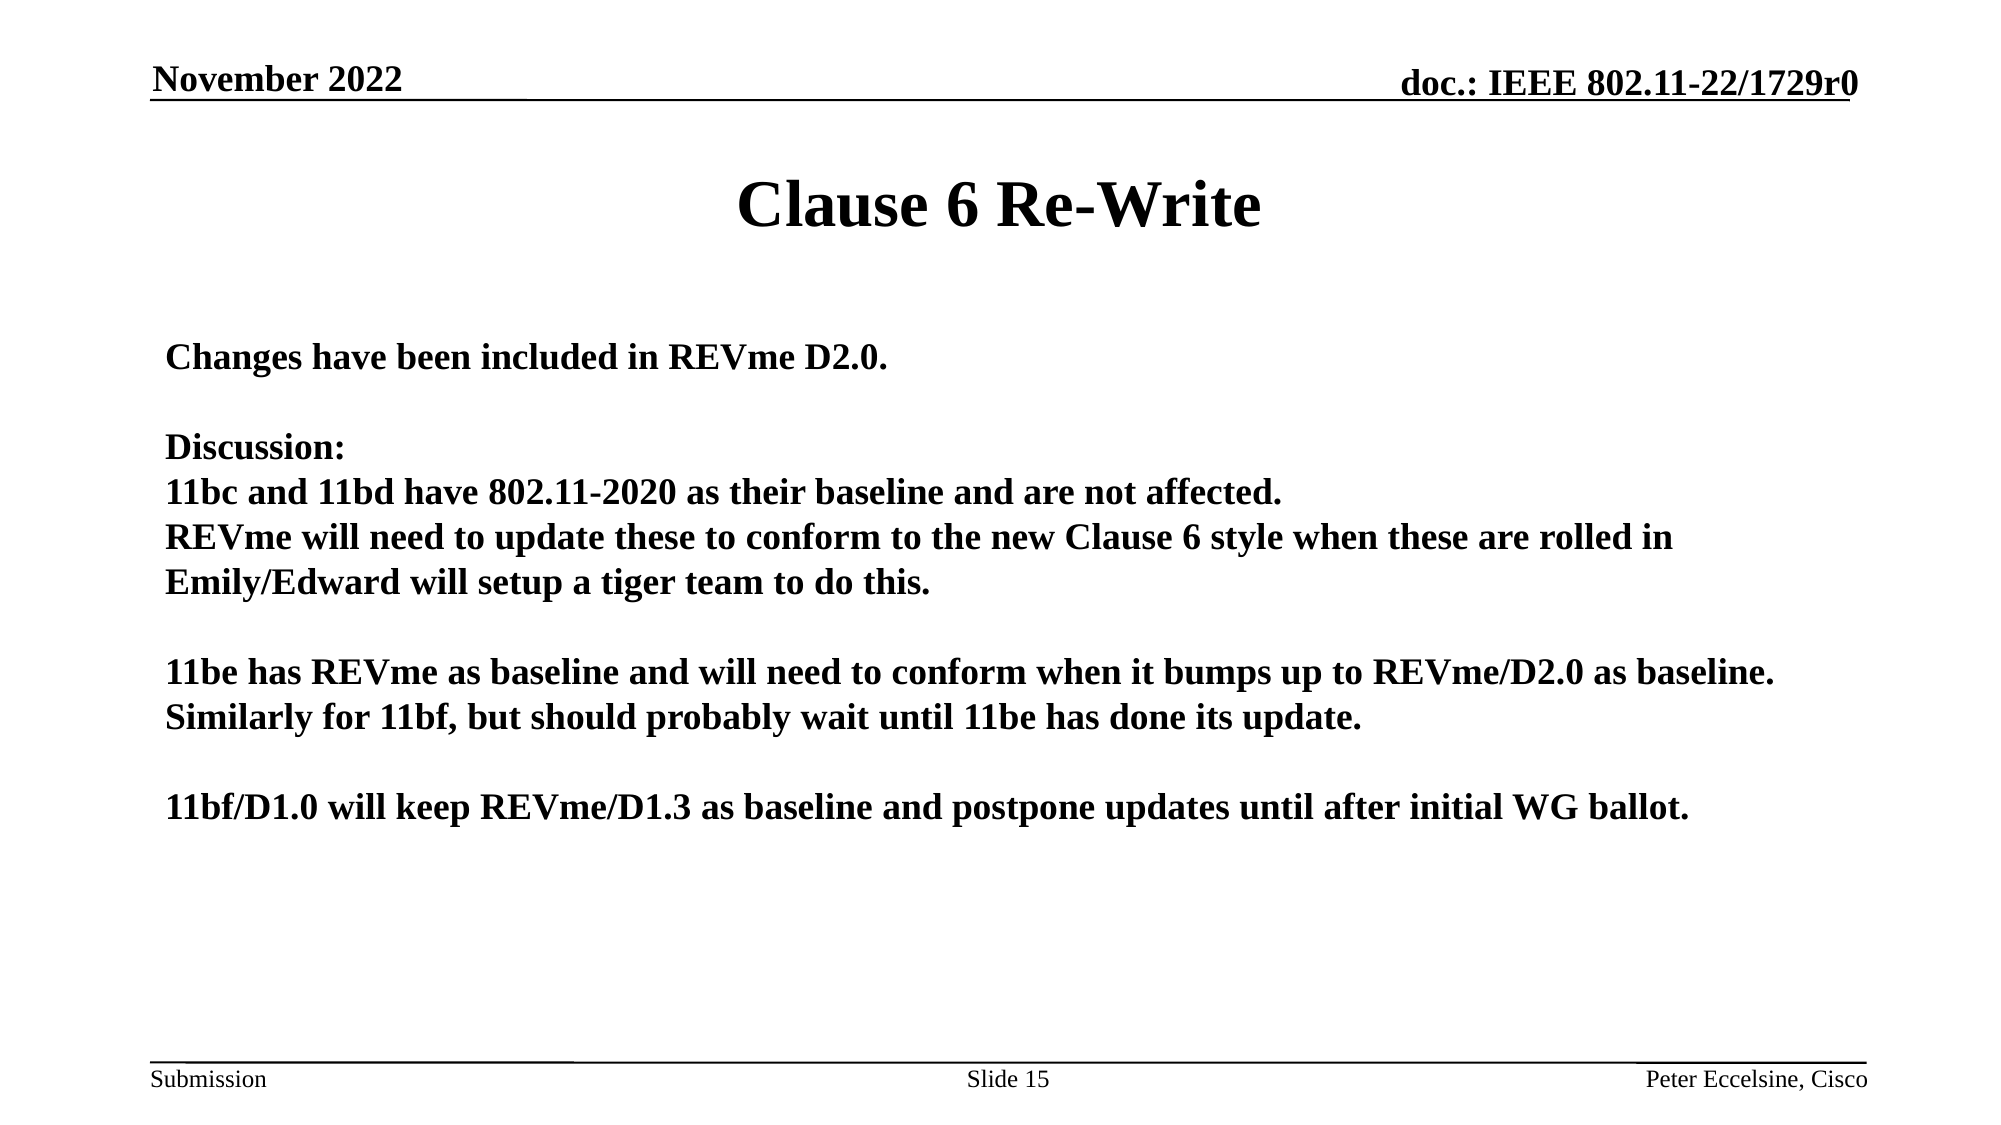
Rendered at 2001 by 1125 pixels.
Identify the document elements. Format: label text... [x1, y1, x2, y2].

list Changes have been included in REVme D2.0. Discussion: 11bc and 11bd have 802.11-2020 as their baseline and are not affected. REVme will need to update these to conform to the new Clause 6 style when these are rolled in Emily/Edward will setup a tiger team to do this. 11be has REVme as baseline and will need to conform when it bumps up to REVme/D2.0 as baseline. Similarly for 11bf, but should probably wait until 11be has done its update. 11bf/D1.0 will keep REVme/D1.3 as baseline and postpone updates until after initial WG ballot. [149, 324, 1850, 1000]
slide_number Slide 15 [950, 1061, 1067, 1123]
title Clause 6 Re-Write [149, 112, 1850, 288]
footer Peter Eccelsine, Cisco [1171, 1061, 1869, 1093]
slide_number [152, 54, 563, 100]
